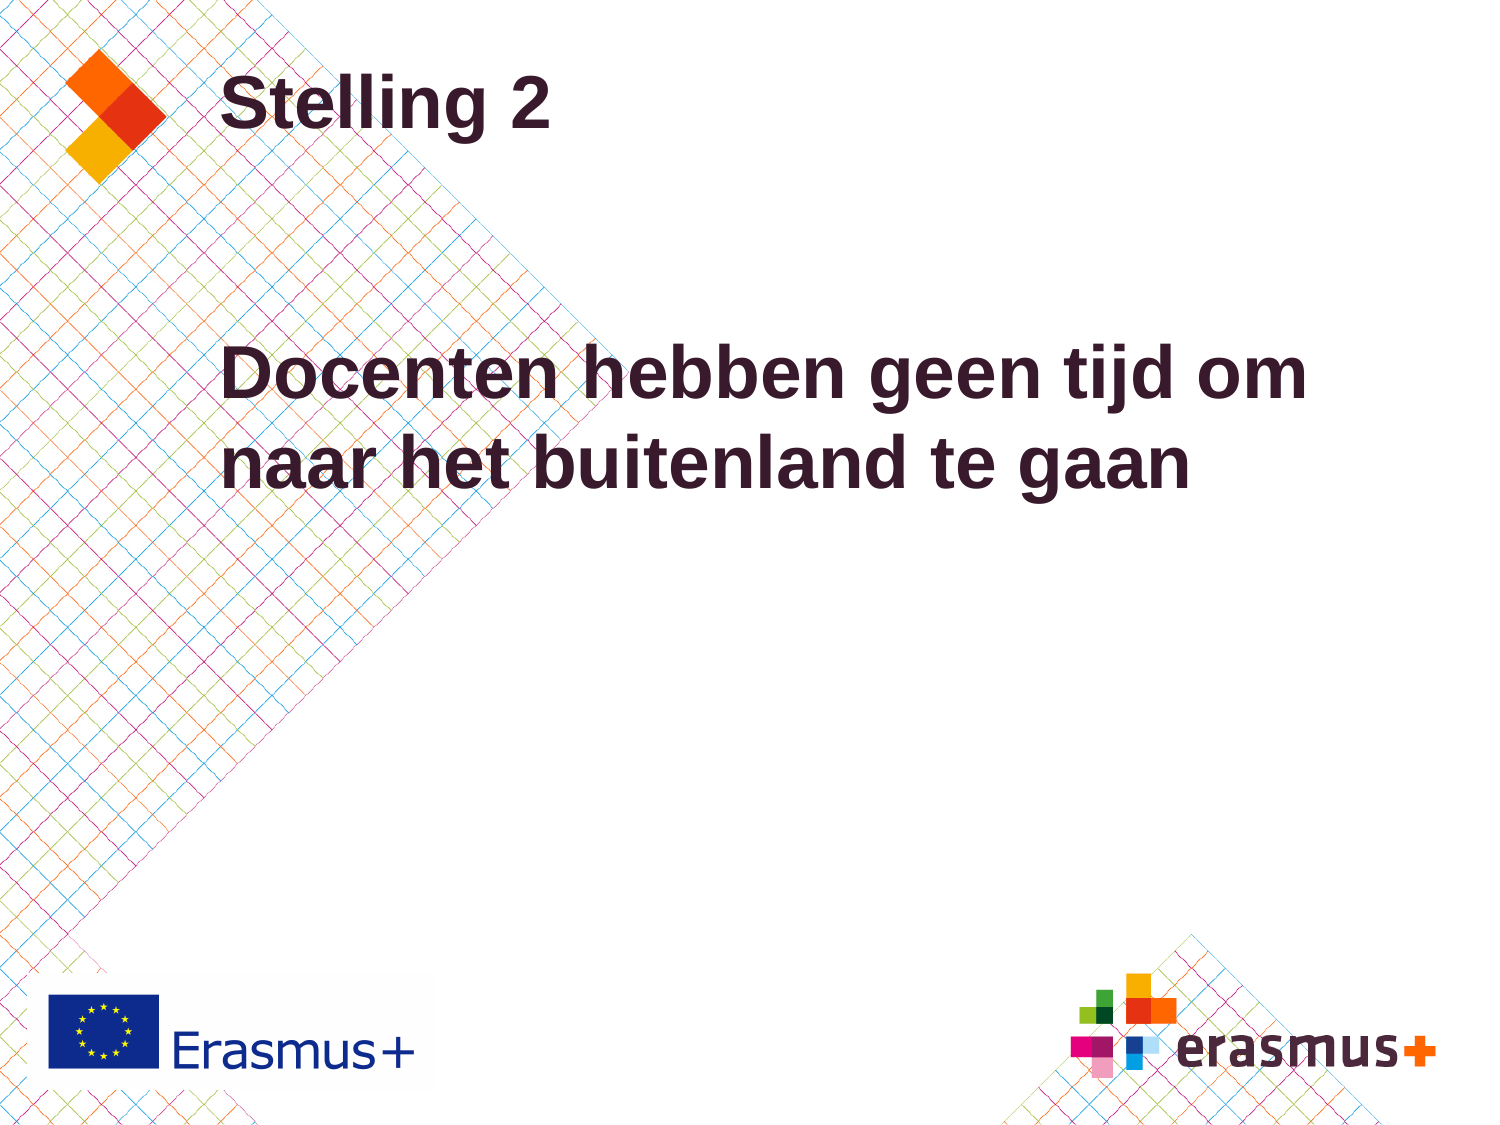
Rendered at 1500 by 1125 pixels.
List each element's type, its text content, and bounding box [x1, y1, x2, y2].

picture [0, 0, 1500, 1125]
text_box Stelling 2 Docenten hebben geen tijd om naar het buitenland te gaan [204, 45, 1409, 217]
text_box Stelling 2 Docenten hebben geen tijd om naar het buitenland te gaan [204, 413, 1409, 511]
text_box [204, 217, 1409, 413]
